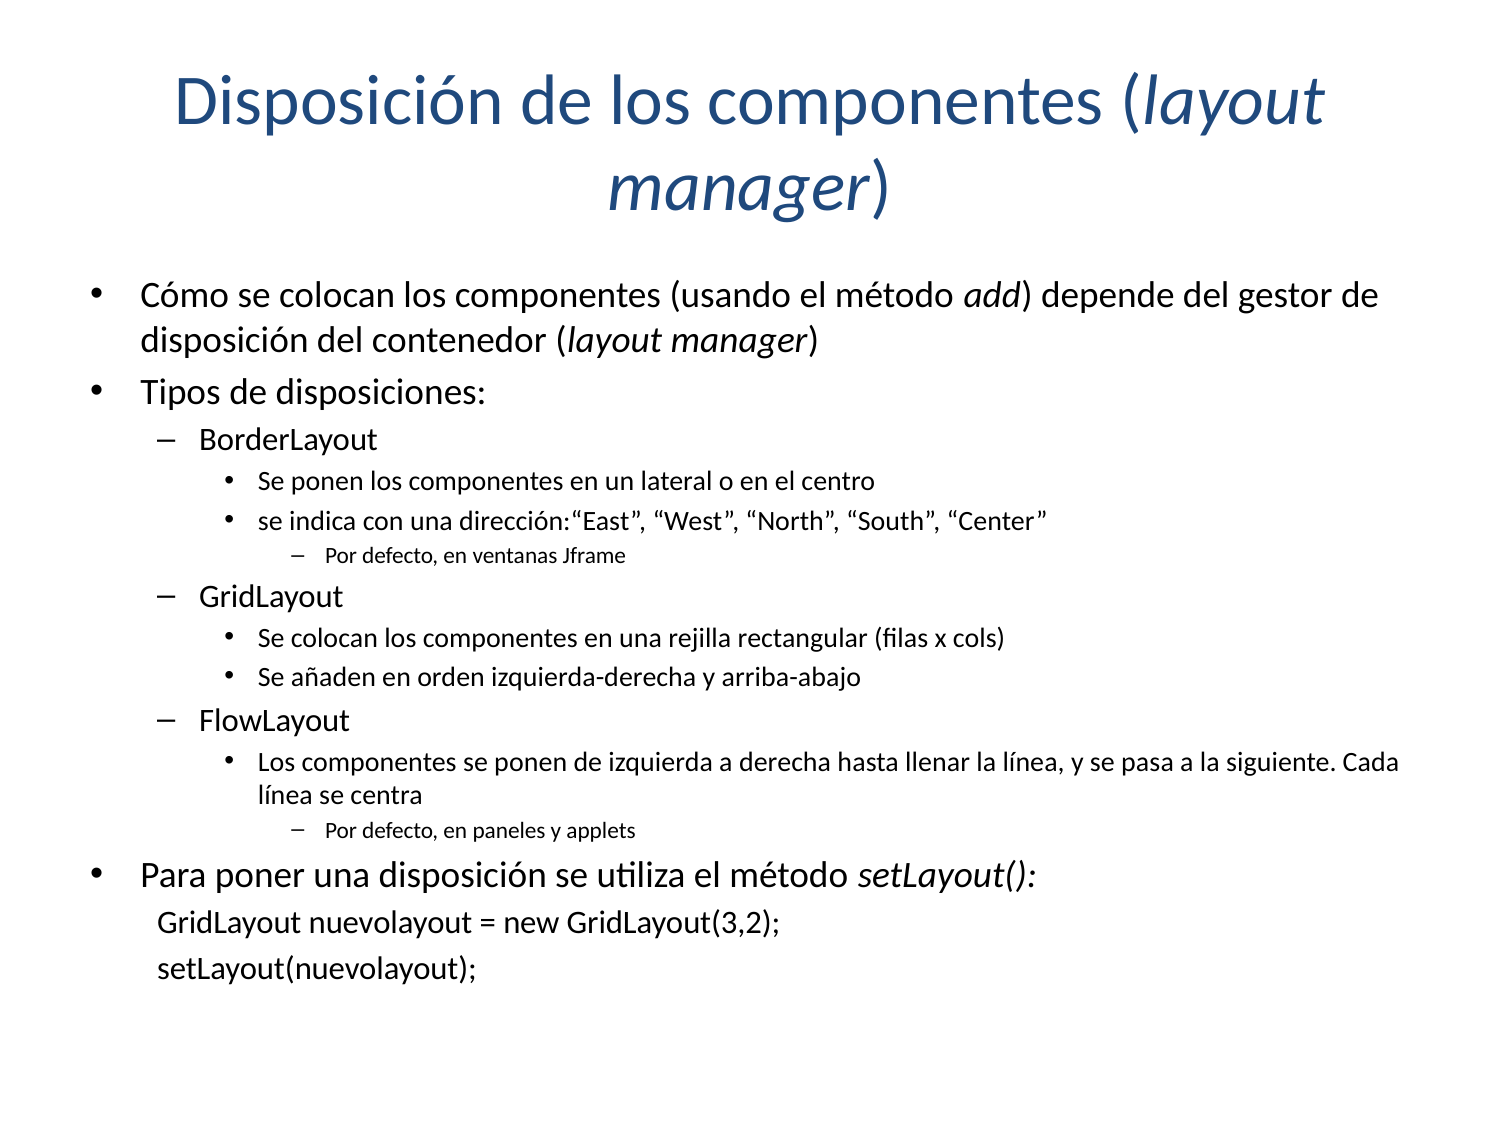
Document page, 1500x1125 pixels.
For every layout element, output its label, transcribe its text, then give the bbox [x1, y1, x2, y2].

list Cómo se colocan los componentes (usando el método add) depende del gestor de disposición del contenedor (layout manager) Tipos de disposiciones: BorderLayout Se ponen los componentes en un lateral o en el centro se indica con una dirección:“East”, “West”, “North”, “South”, “Center” Por defecto, en ventanas Jframe GridLayout Se colocan los componentes en una rejilla rectangular (filas x cols) Se añaden en orden izquierda-derecha y arriba-abajo FlowLayout Los componentes se ponen de izquierda a derecha hasta llenar la línea, y se pasa a la siguiente. Cada línea se centra Por defecto, en paneles y applets Para poner una disposición se utiliza el método setLayout(): GridLayout nuevolayout = new GridLayout(3,2); setLayout(nuevolayout); [75, 262, 1425, 1005]
title Disposición de los componentes (layout manager) [75, 45, 1425, 233]
